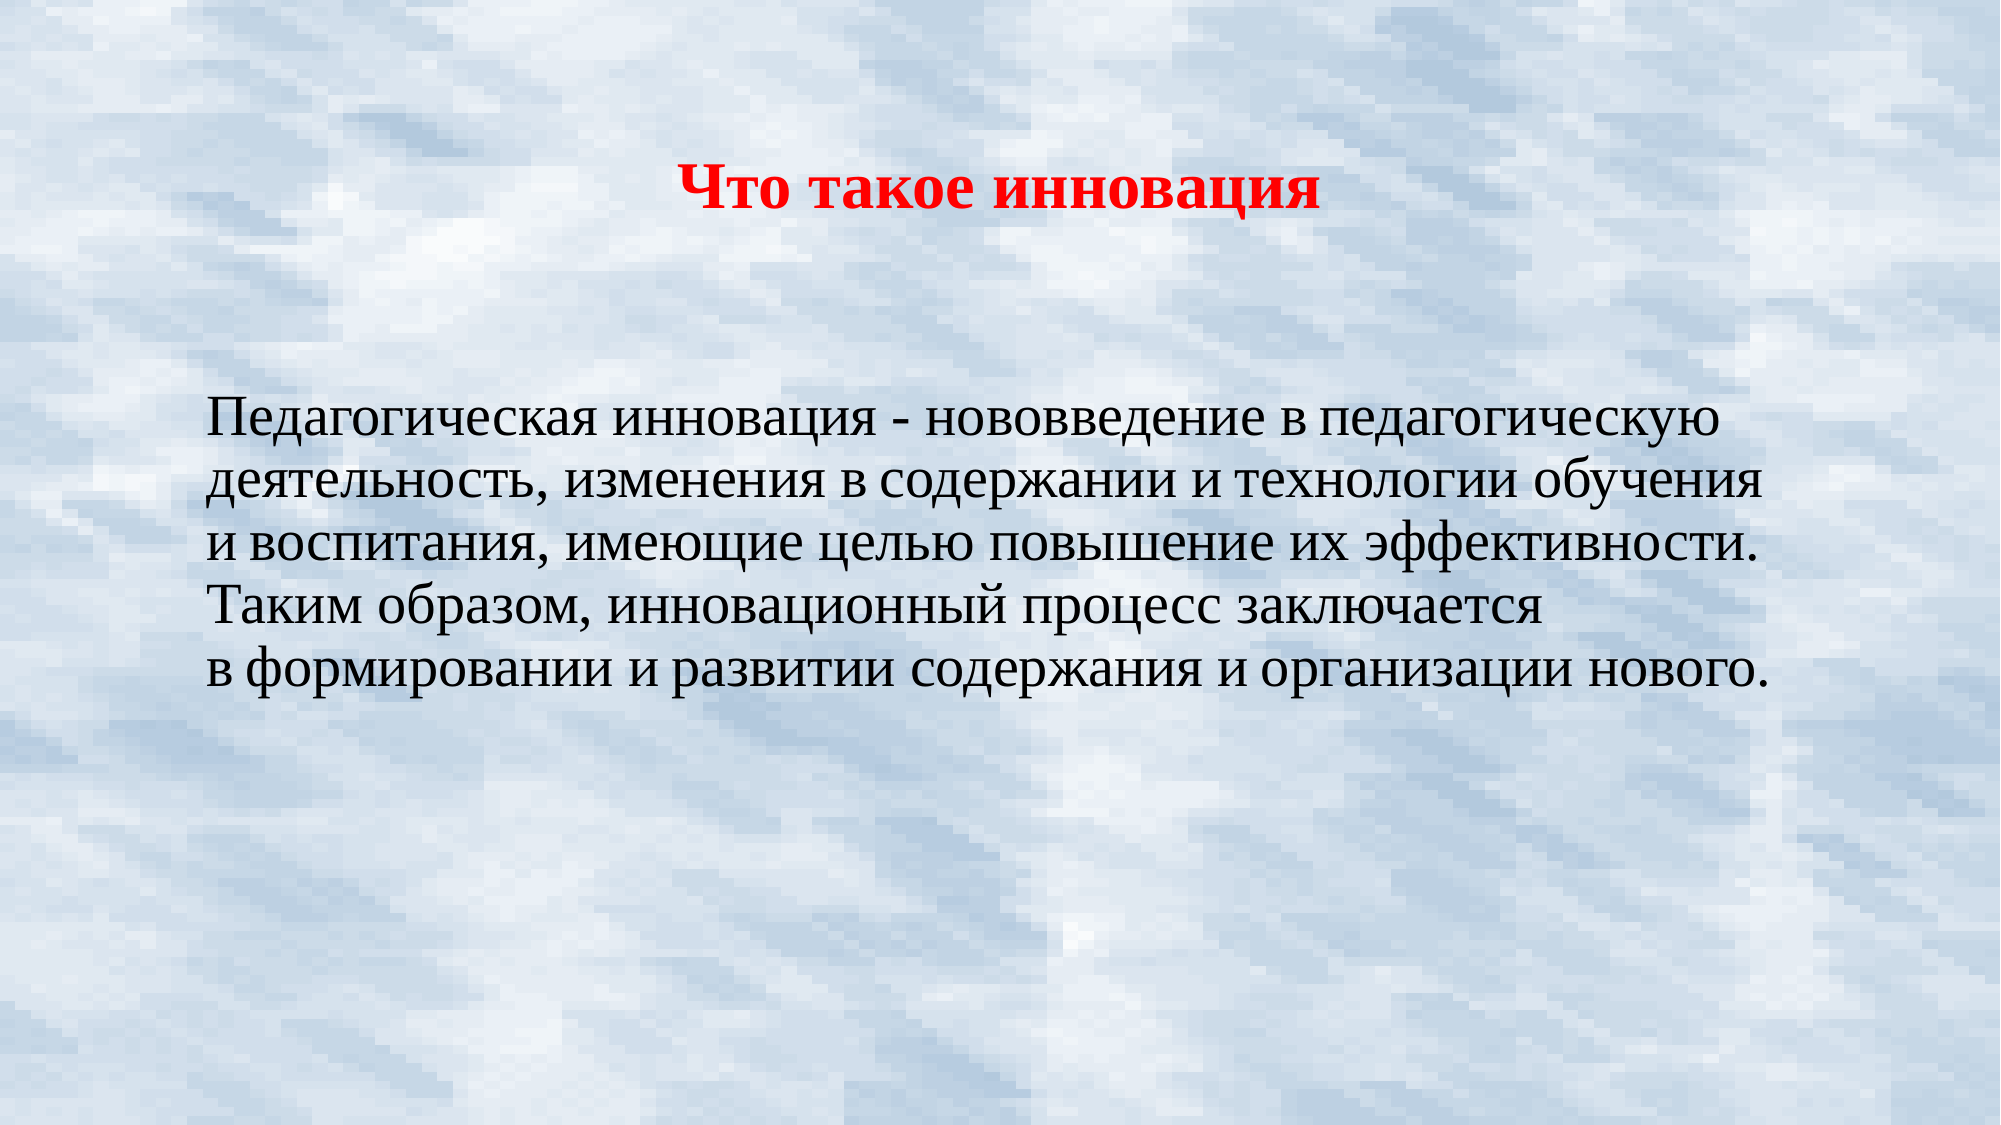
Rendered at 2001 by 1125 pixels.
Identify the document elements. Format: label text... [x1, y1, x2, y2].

title Педагогическая инновация - нововведение в педагогическую деятельность, изменения в содержании и технологии обучения и воспитания, имеющие целью повышение их эффективности. Таким образом, инновационный процесс заключается в формировании и развитии содержания и организации нового. [191, 260, 1829, 836]
subtitle Что такое инновация [249, 143, 1750, 287]
